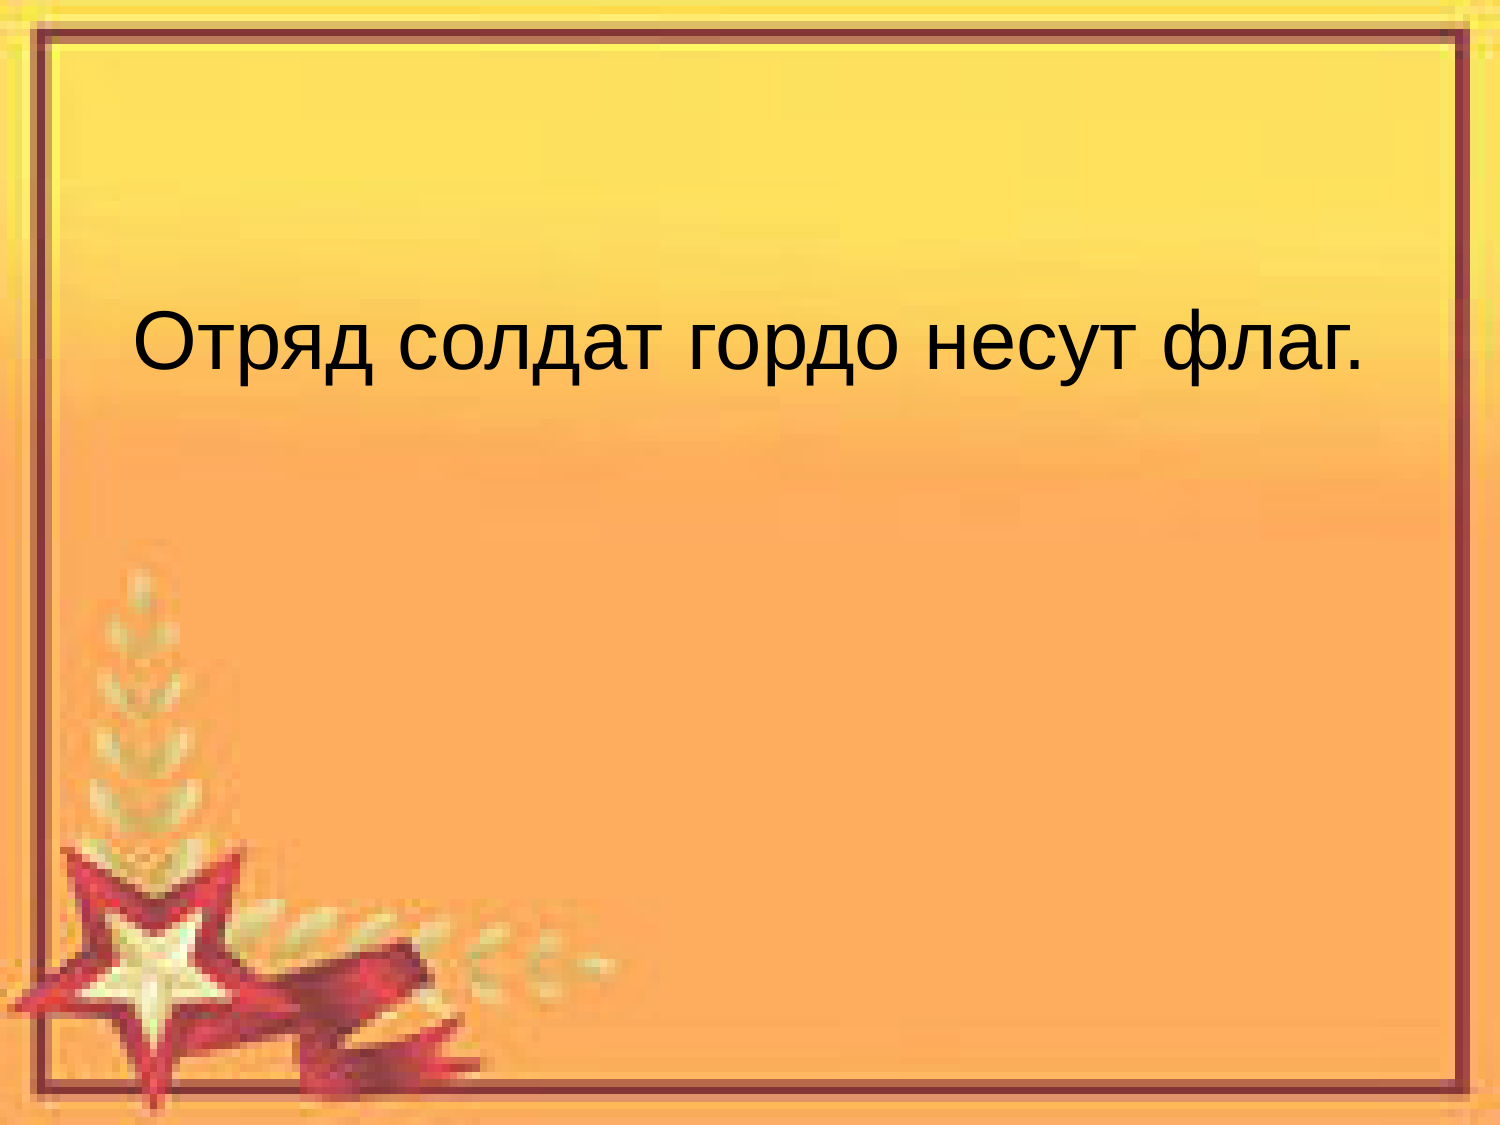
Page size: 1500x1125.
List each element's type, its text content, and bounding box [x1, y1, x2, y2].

text_box Отряд солдат гордо несут флаг. [41, 278, 1459, 394]
